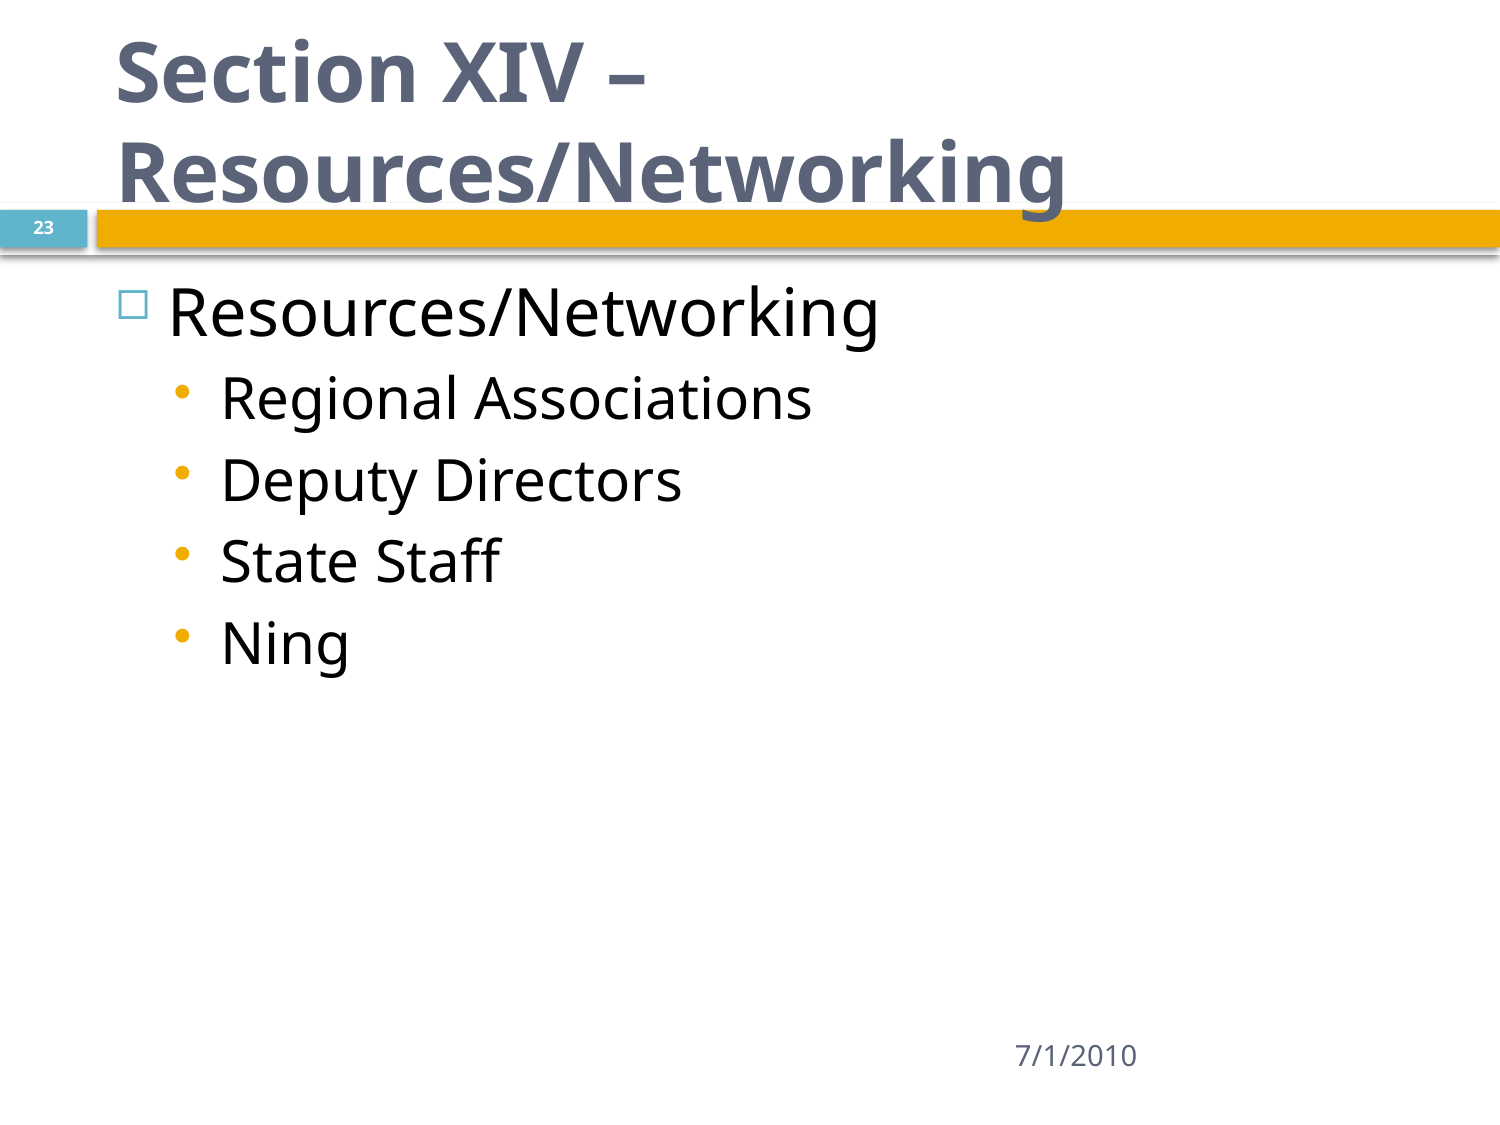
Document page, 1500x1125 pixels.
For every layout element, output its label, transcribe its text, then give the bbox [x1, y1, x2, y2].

title Section XIV – Resources/Networking [100, 37, 1439, 201]
slide_number 23 [0, 208, 88, 249]
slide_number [999, 1025, 1438, 1085]
list Resources/Networking Regional Associations Deputy Directors State Staff Ning [100, 262, 1439, 1001]
